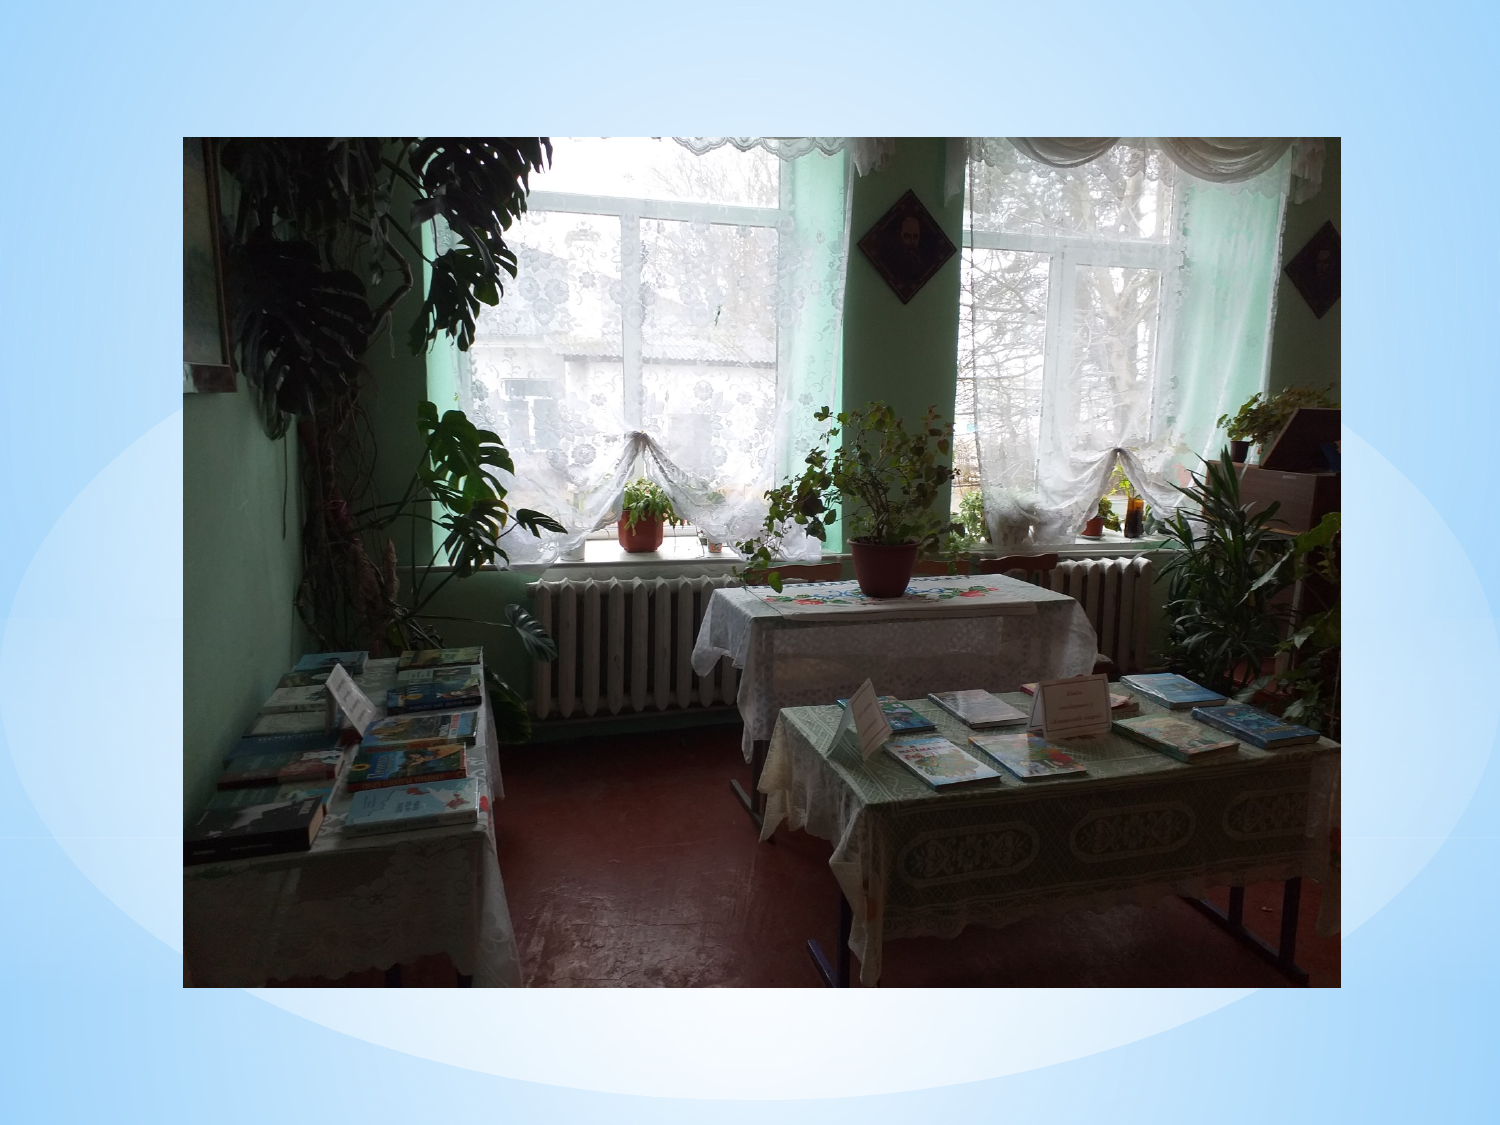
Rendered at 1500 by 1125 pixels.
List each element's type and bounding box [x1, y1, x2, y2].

list [182, 136, 1341, 988]
